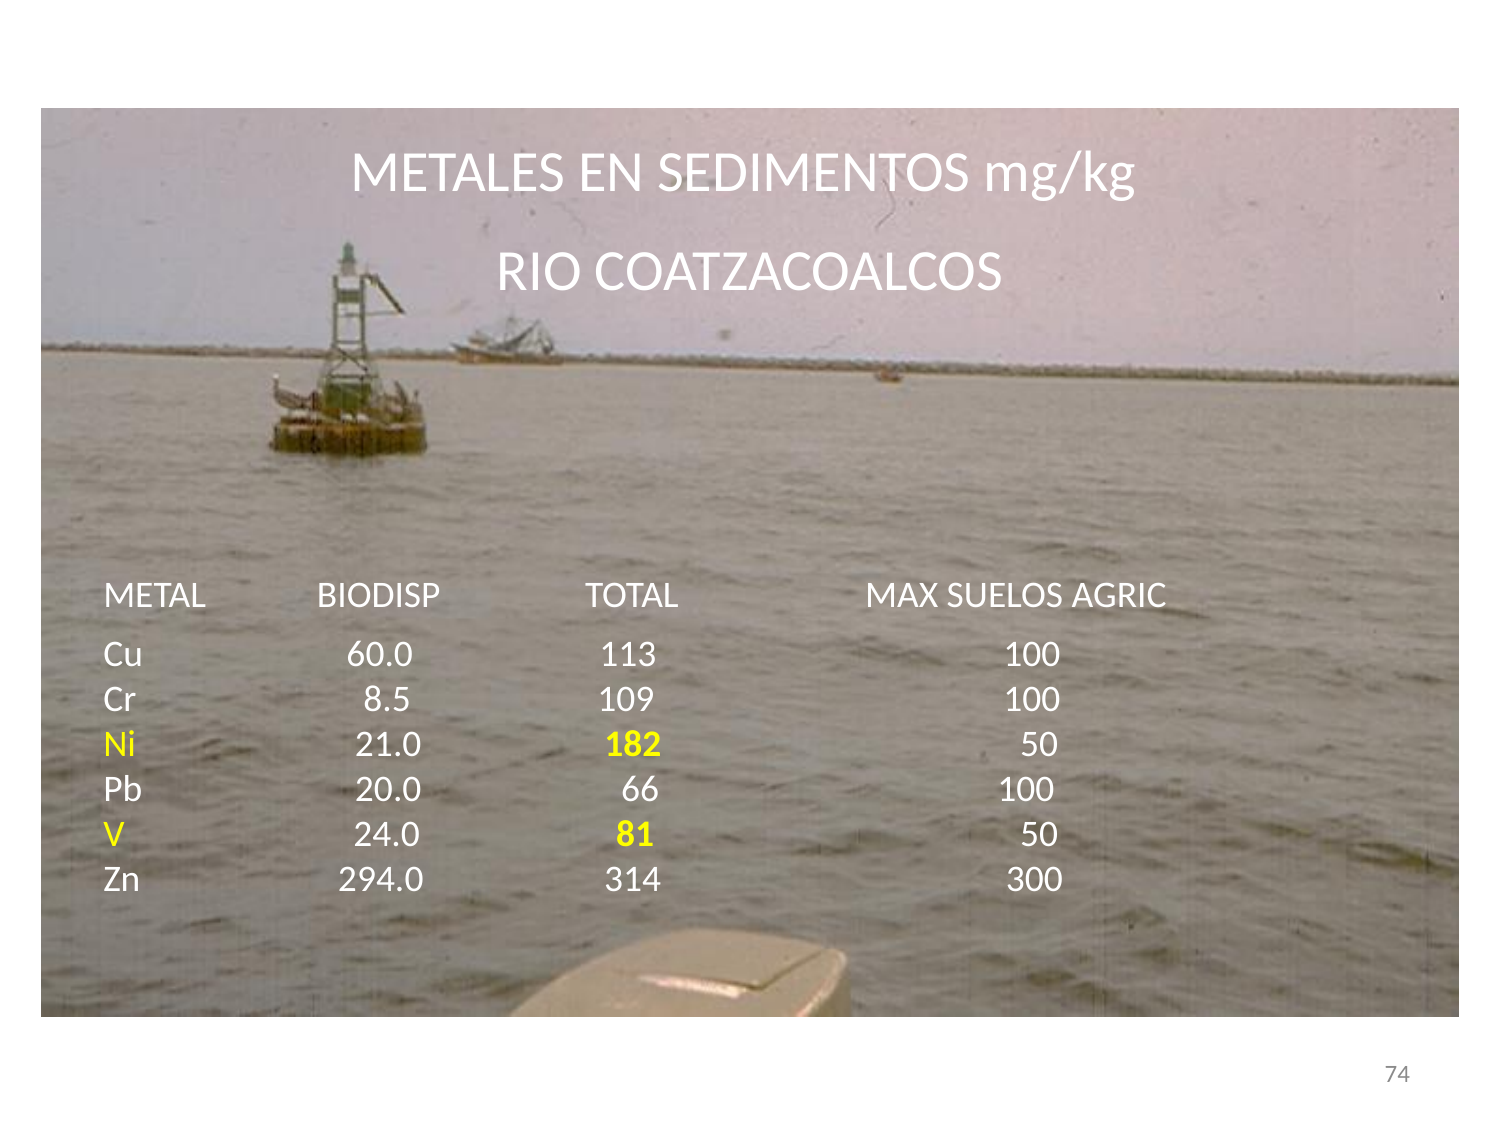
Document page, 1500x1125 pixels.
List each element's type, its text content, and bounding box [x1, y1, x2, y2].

slide_number 74 [1074, 1042, 1425, 1103]
picture [40, 108, 1459, 1017]
